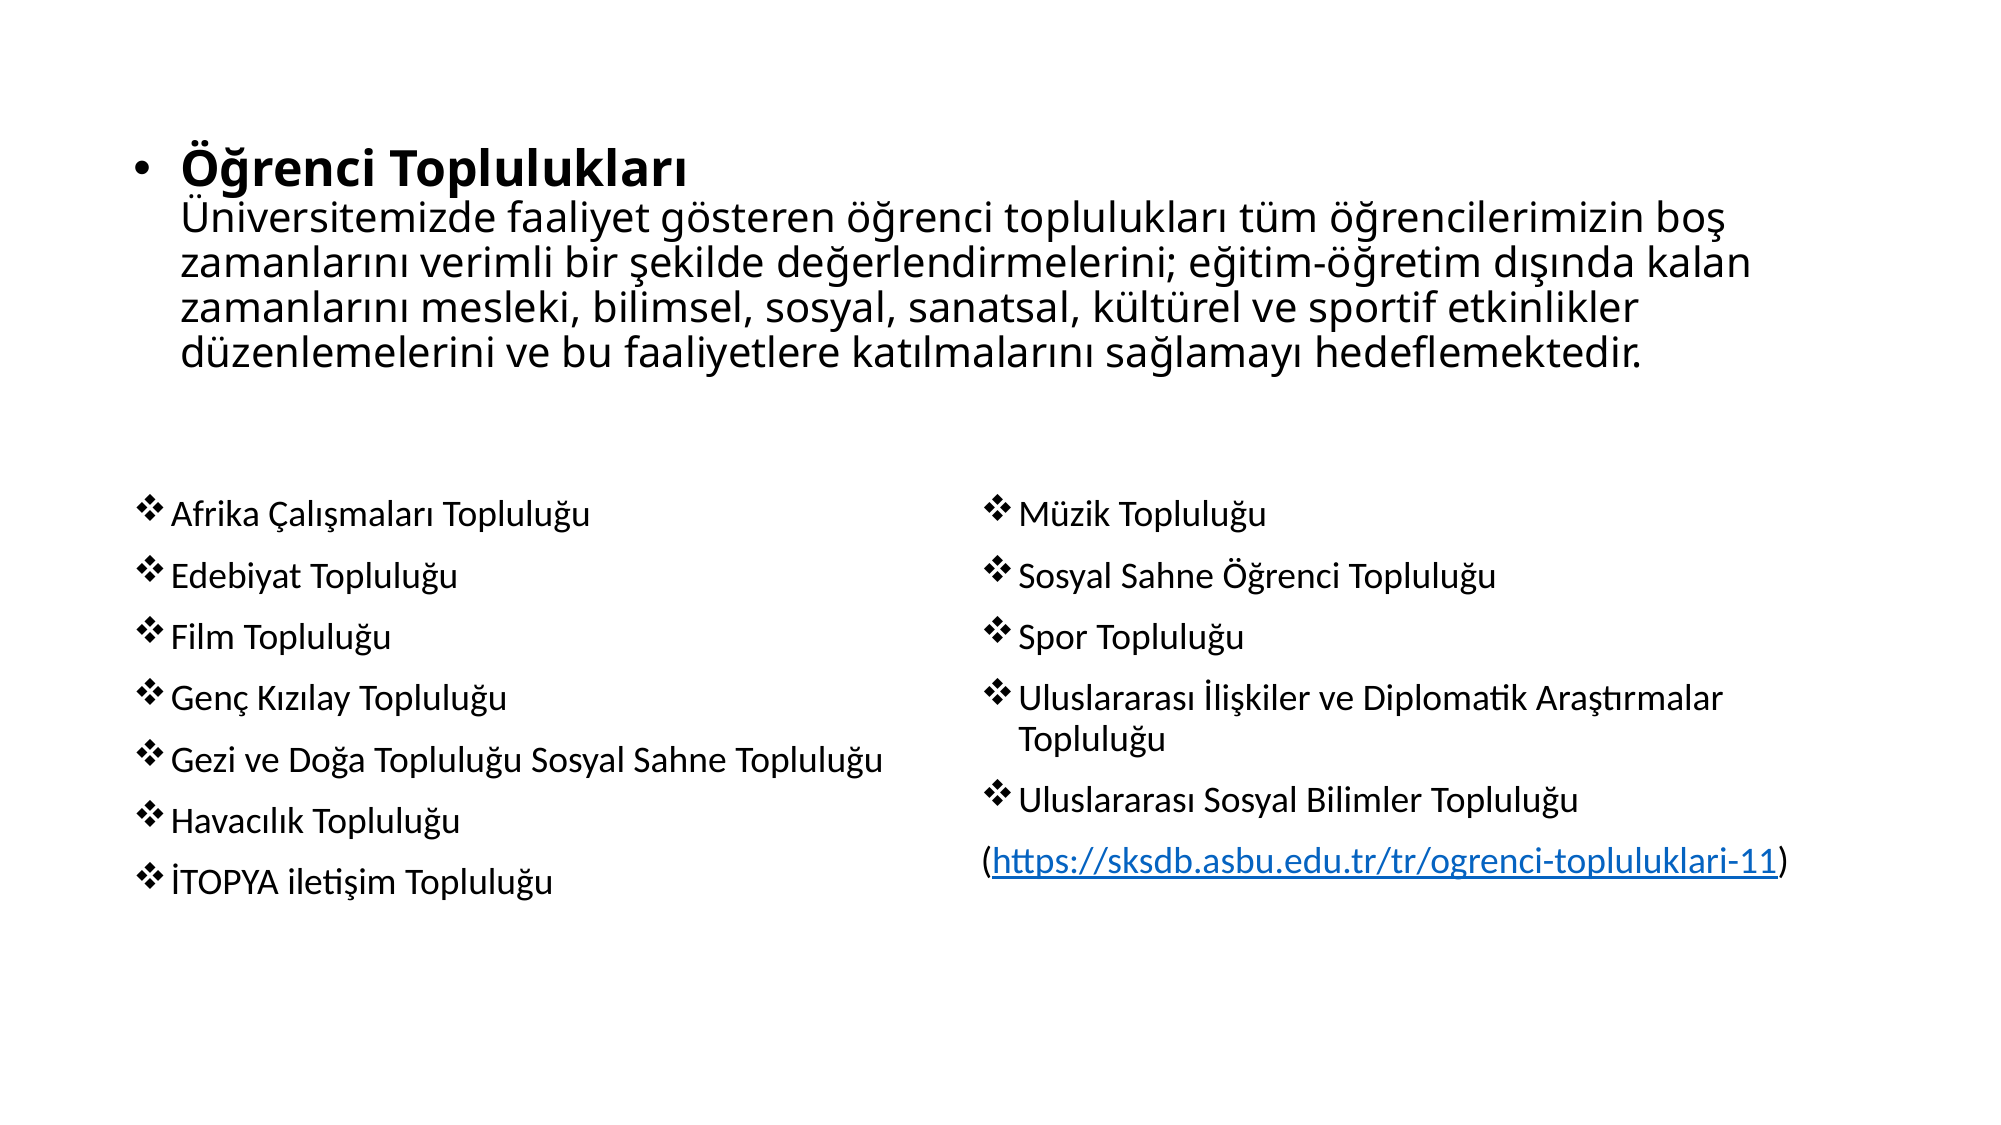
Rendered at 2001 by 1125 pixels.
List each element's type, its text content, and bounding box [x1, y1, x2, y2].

title Öğrenci Toplulukları Üniversitemizde faaliyet gösteren öğrenci toplulukları tüm öğrencilerimizin boş zamanlarını verimli bir şekilde değerlendirmelerini; eğitim-öğretim dışında kalan zamanlarını mesleki, bilimsel, sosyal, sanatsal, kültürel ve sportif etkinlikler düzenlemelerini ve bu faaliyetlere katılmalarını sağlamayı hedeflemektedir. [118, 151, 1844, 369]
list Afrika Çalışmaları Topluluğu Edebiyat Topluluğu Film Topluluğu Genç Kızılay Topluluğu Gezi ve Doğa Topluluğu Sosyal Sahne Topluluğu Havacılık Topluluğu İTOPYA iletişim Topluluğu Müzik Topluluğu Sosyal Sahne Öğrenci Topluluğu Spor Topluluğu Uluslararası İlişkiler ve Diplomatik Araştırmalar Topluluğu Uluslararası Sosyal Bilimler Topluluğu (https://sksdb.asbu.edu.tr/tr/ogrenci-topluluklari-11) [118, 486, 1844, 929]
